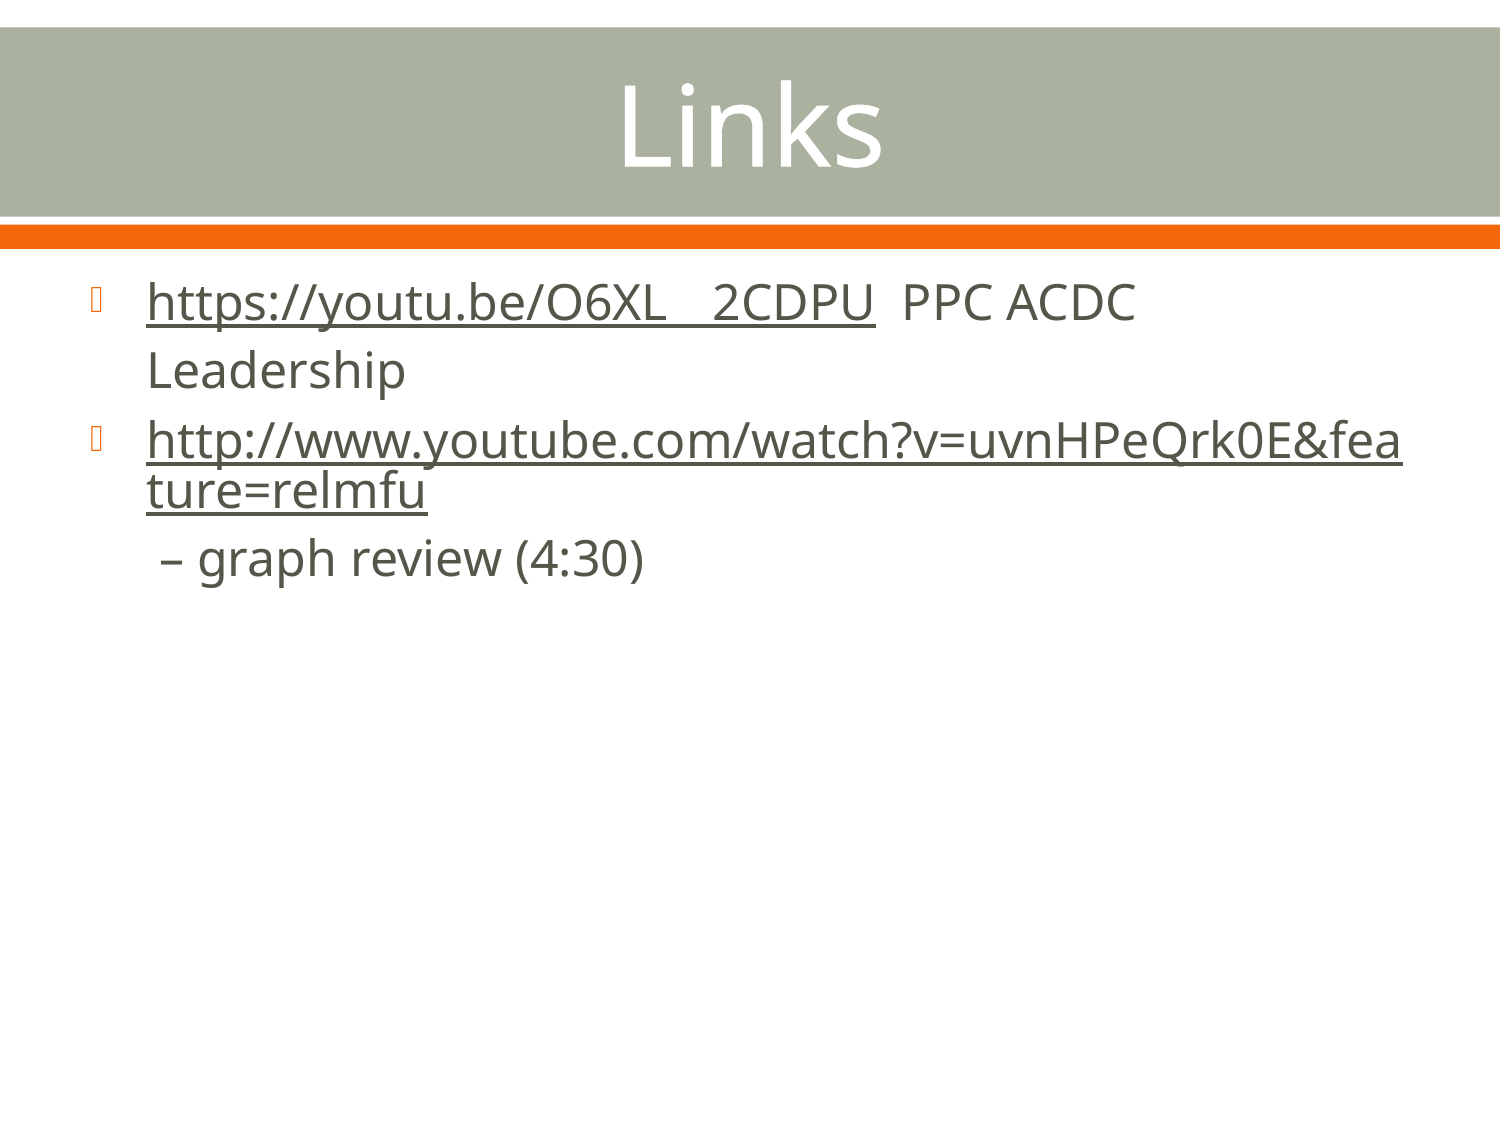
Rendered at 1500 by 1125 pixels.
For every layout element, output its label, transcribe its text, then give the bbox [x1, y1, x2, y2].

list https://youtu.be/O6XL__2CDPU PPC ACDC Leadership http://www.youtube.com/watch?v=uvnHPeQrk0E&feature=relmfu – graph review (4:30) [75, 262, 1425, 1005]
title Links [75, 29, 1425, 213]
